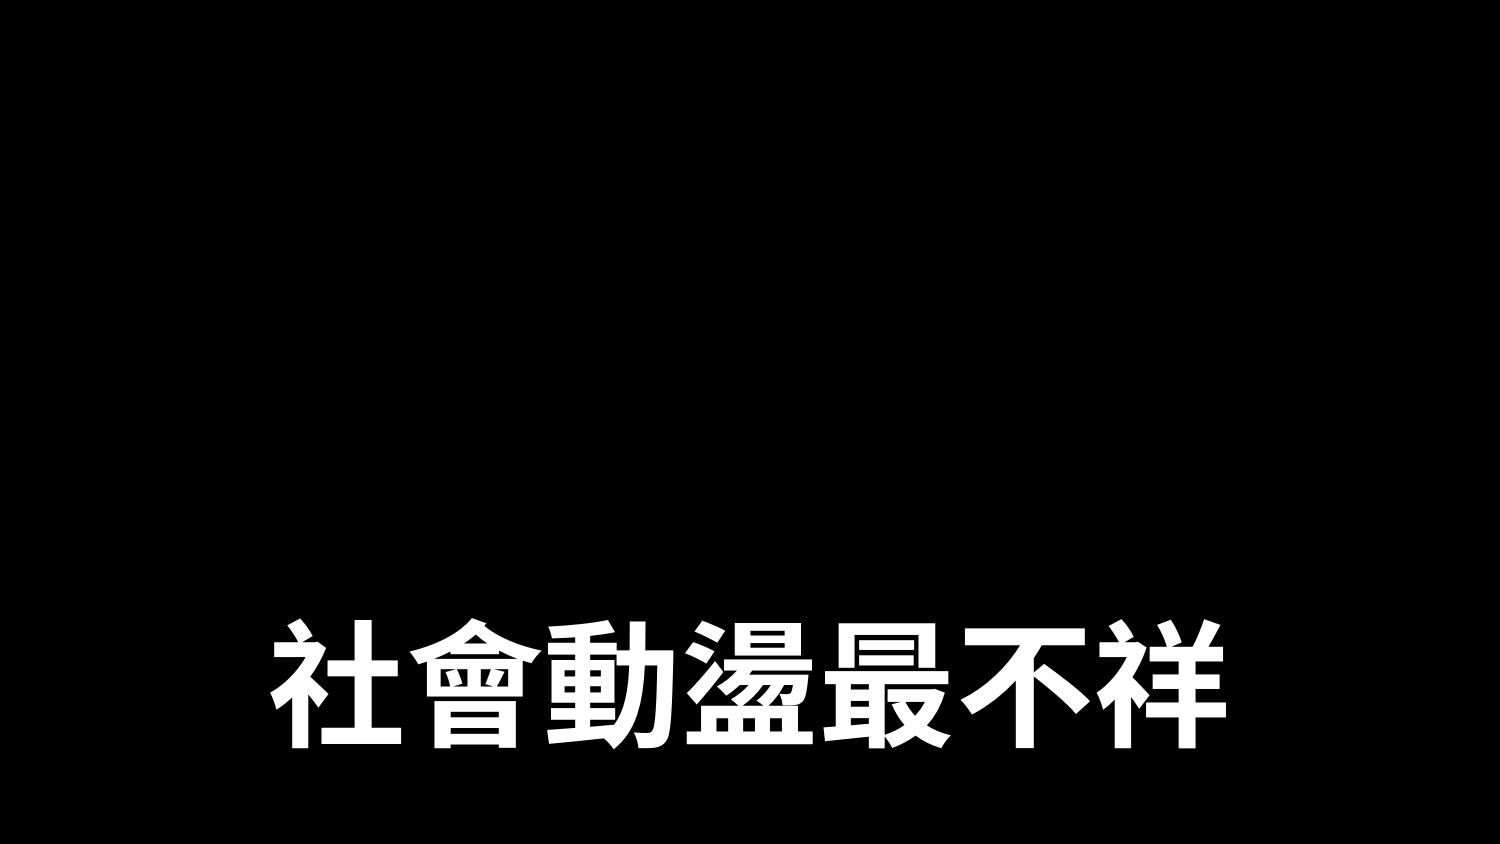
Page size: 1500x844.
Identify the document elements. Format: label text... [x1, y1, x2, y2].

title 社會動盪最不祥 [75, 610, 1425, 752]
